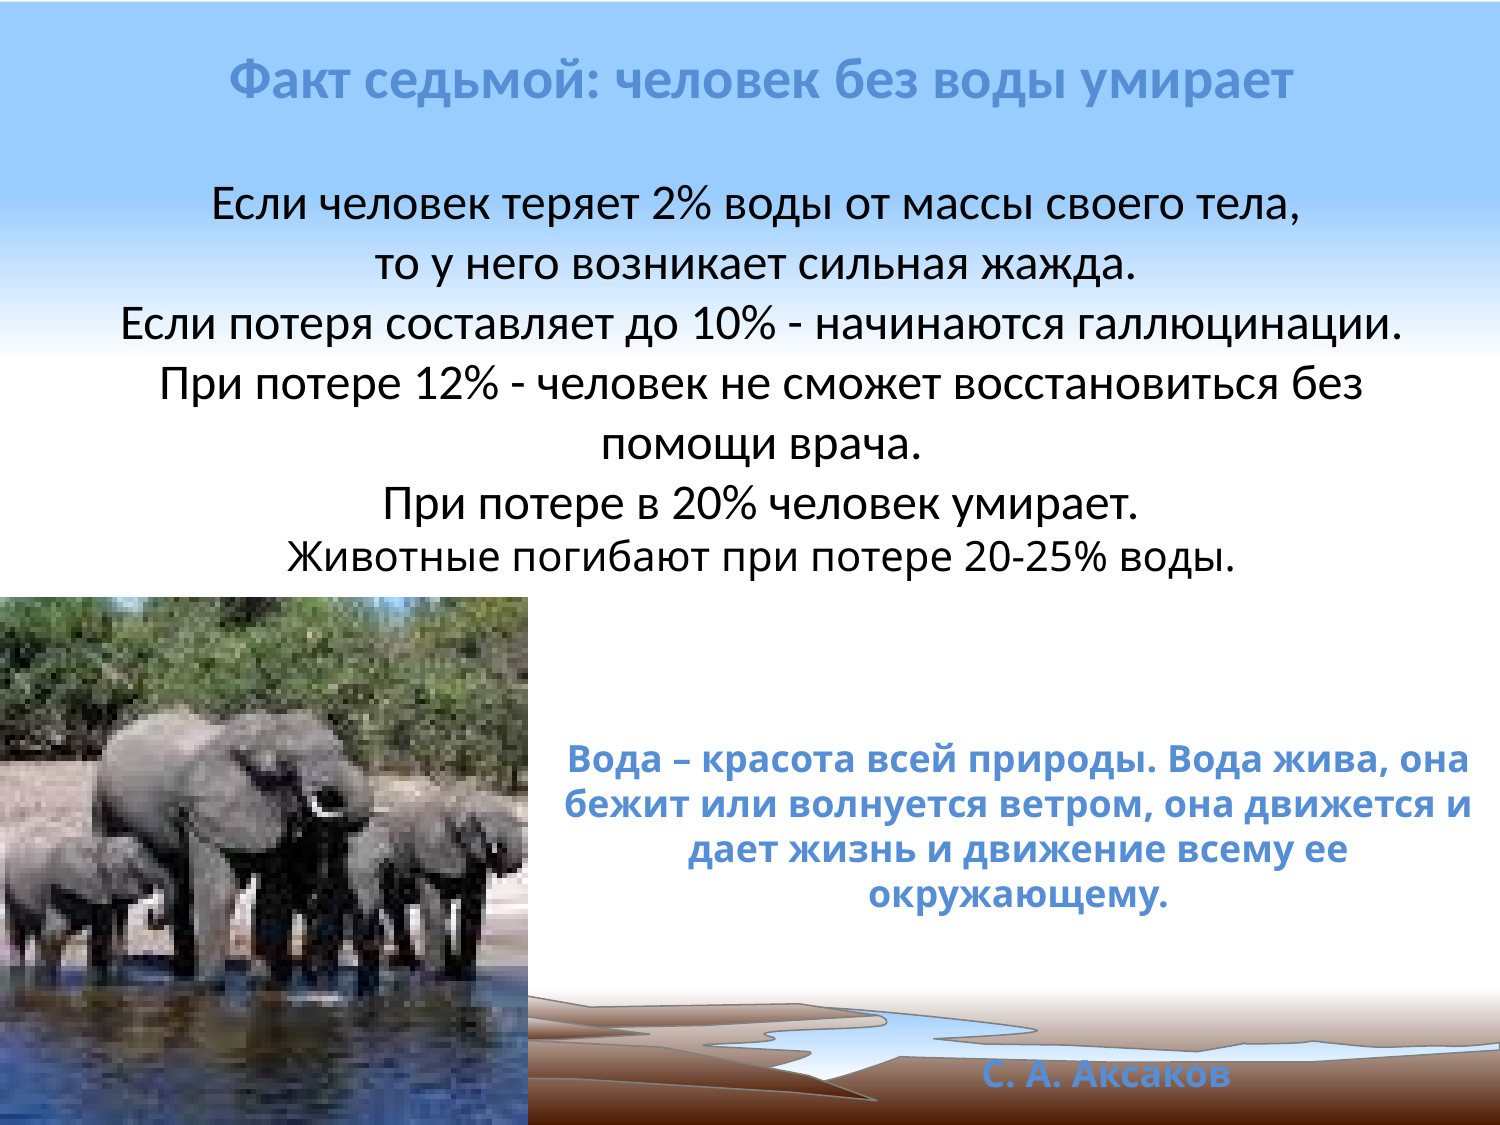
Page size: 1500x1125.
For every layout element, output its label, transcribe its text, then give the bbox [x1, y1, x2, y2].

text_box Вода – красота всей природы. Вода жива, она бежит или волнуется ветром, она движется и дает жизнь и движение всему ее окружающему. C. А. Аксаков [537, 727, 1500, 1104]
text_box Факт седьмой: человек без воды умирает Если человек теряет 2% воды от массы своего тела, то у него возникает сильная жажда. Если потеря составляет до 10% - начинаются галлюцинации. При потере 12% - человек не сможет восстановиться без помощи врача. При потере в 20% человек умирает. Животные погибают при потере 20-25% воды. [76, 32, 1447, 638]
picture [0, 597, 528, 1125]
